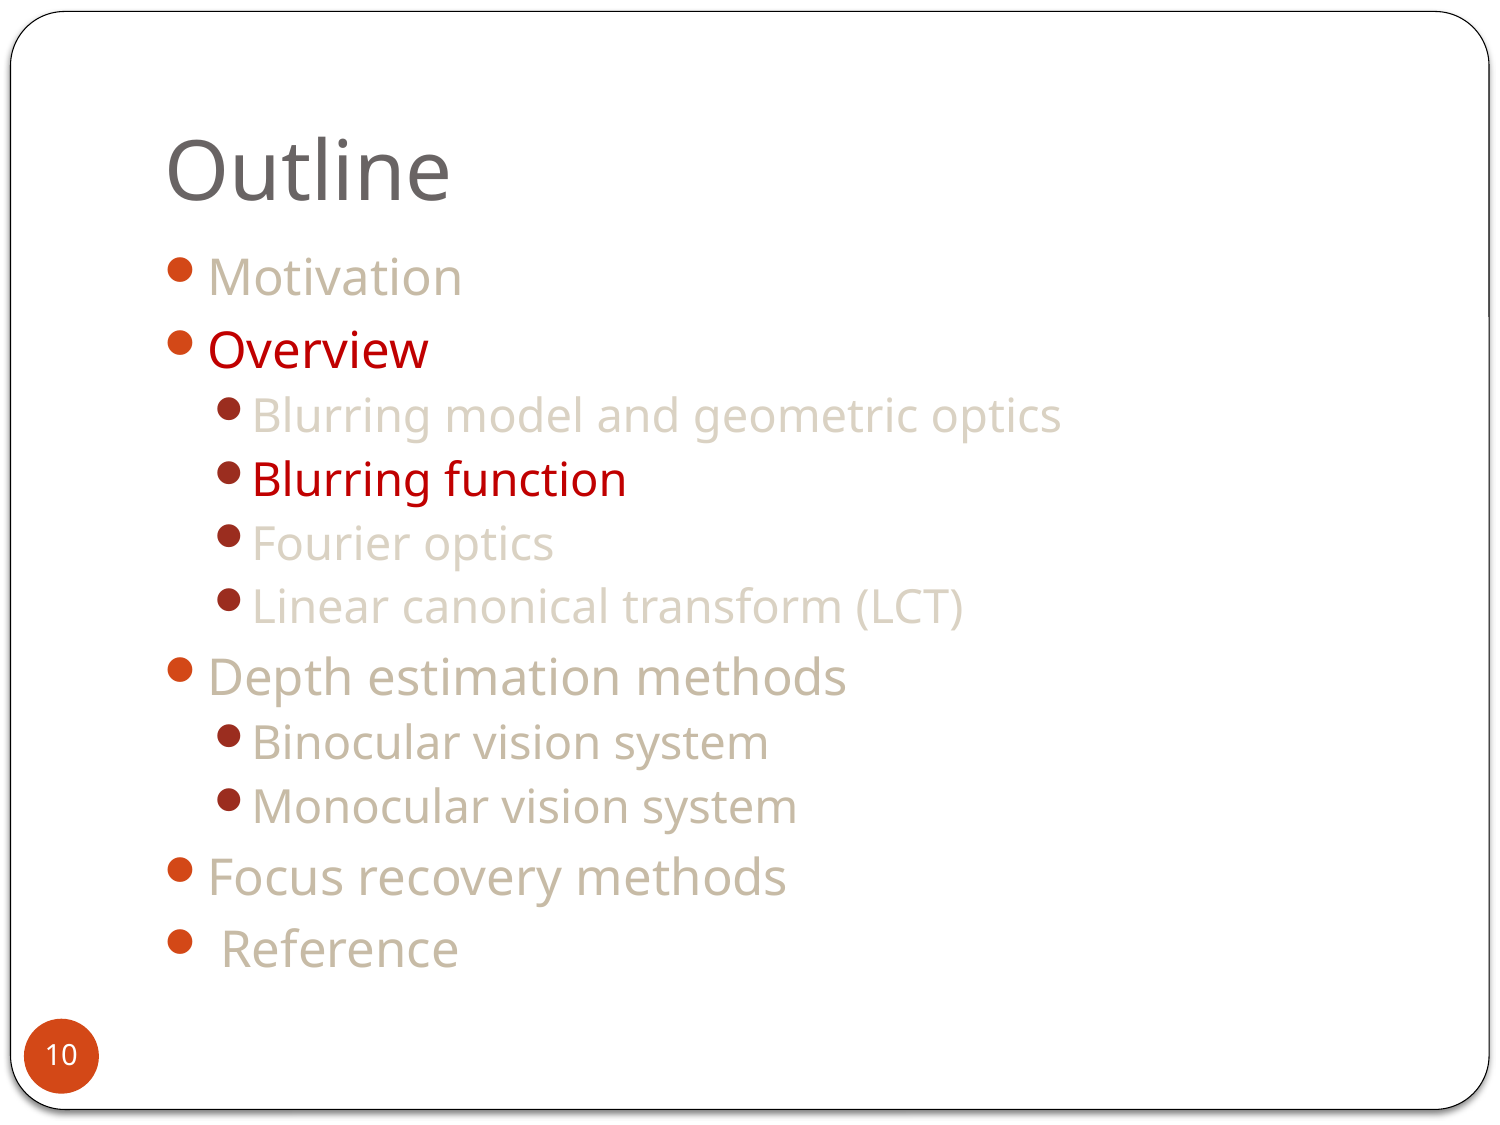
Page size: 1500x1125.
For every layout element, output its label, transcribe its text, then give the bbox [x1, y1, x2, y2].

list Motivation Overview Blurring model and geometric optics Blurring function Fourier optics Linear canonical transform (LCT) Depth estimation methods Binocular vision system Monocular vision system Focus recovery methods Reference [150, 237, 1425, 988]
title Outline [150, 45, 1425, 233]
slide_number 10 [23, 1018, 99, 1094]
